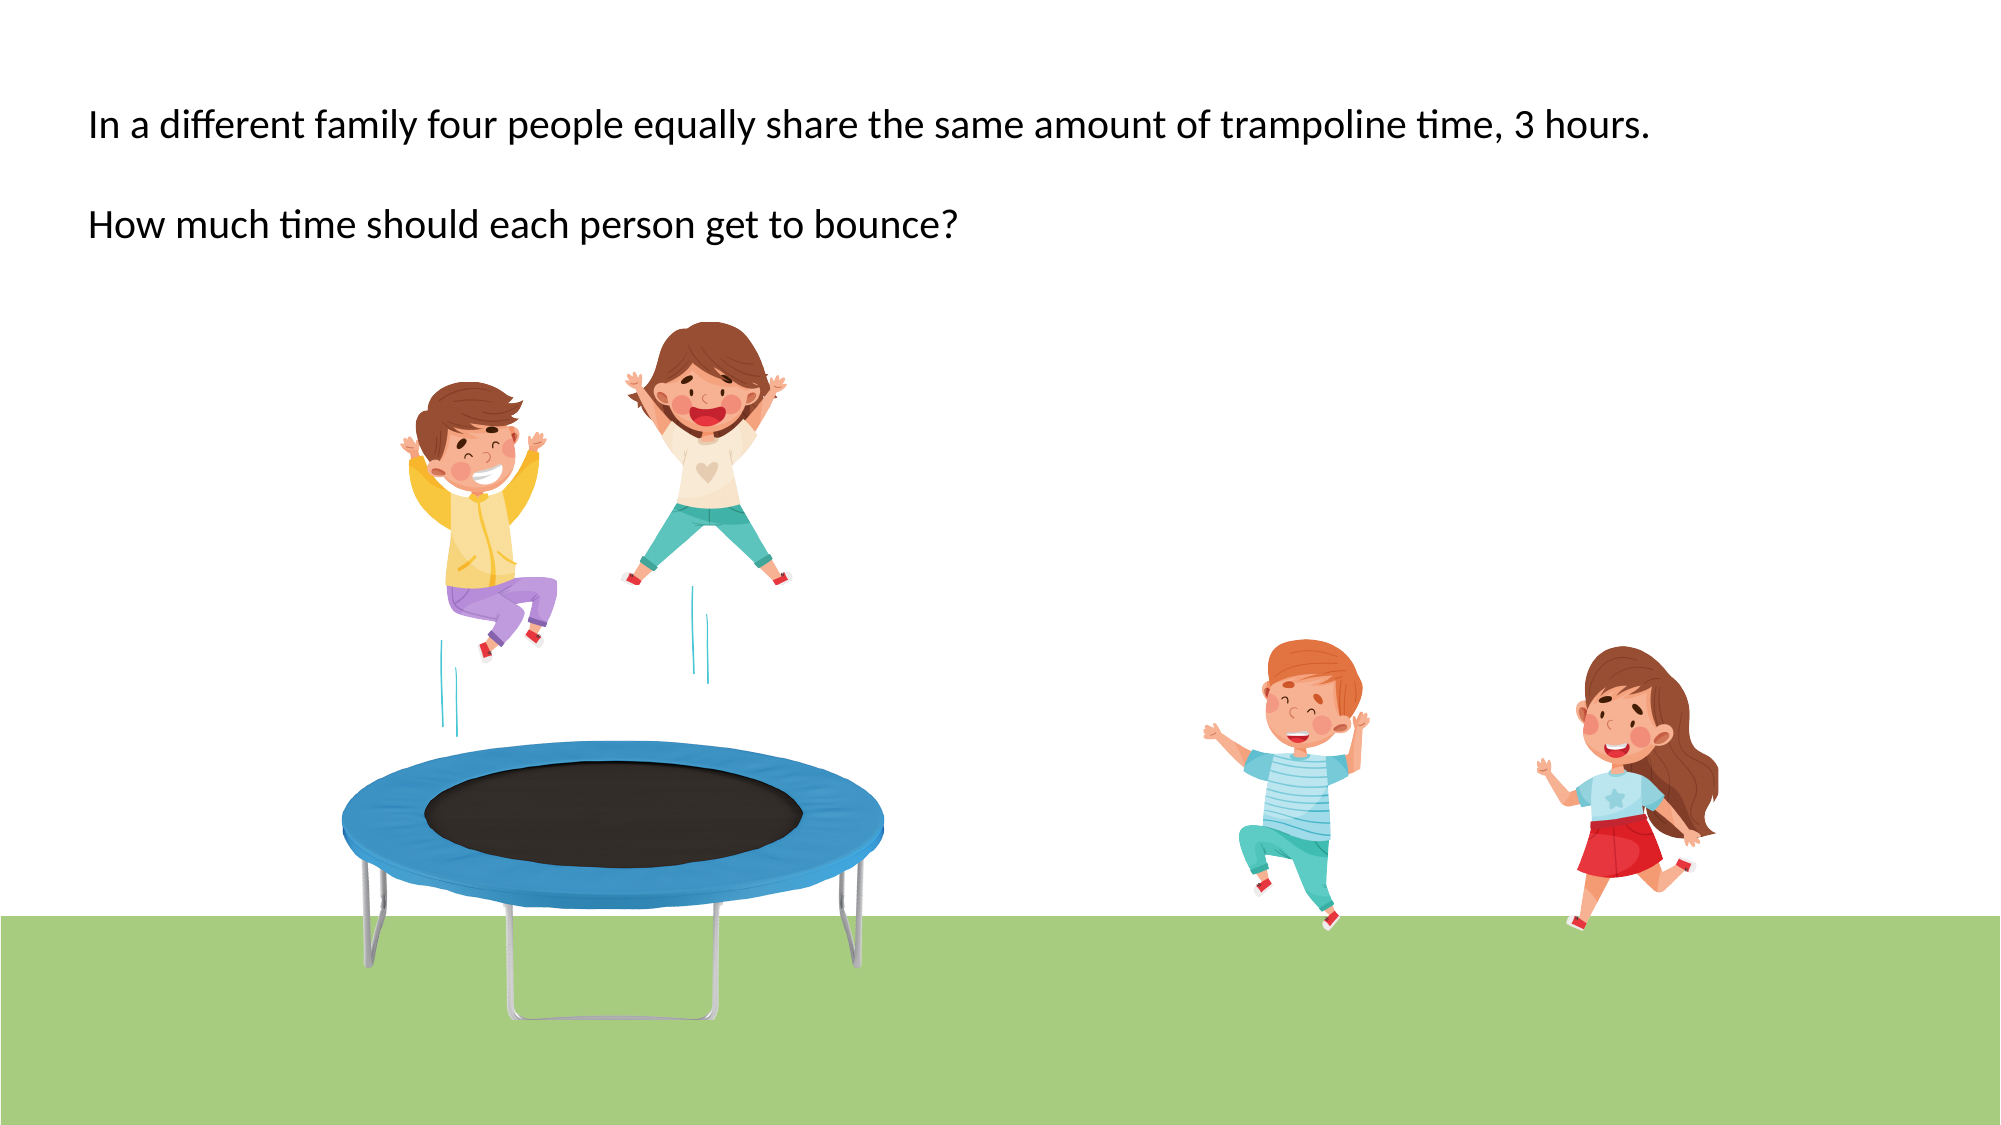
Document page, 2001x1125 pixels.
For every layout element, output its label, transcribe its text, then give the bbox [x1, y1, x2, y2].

title In a different family four people equally share the same amount of trampoline time, 3 hours. How much time should each person get to bounce? [68, 77, 1932, 203]
picture [1536, 646, 1719, 931]
picture [620, 321, 793, 585]
text_box [0, 916, 2000, 1125]
picture [305, 381, 922, 1021]
picture [691, 586, 723, 684]
picture [1203, 638, 1370, 931]
